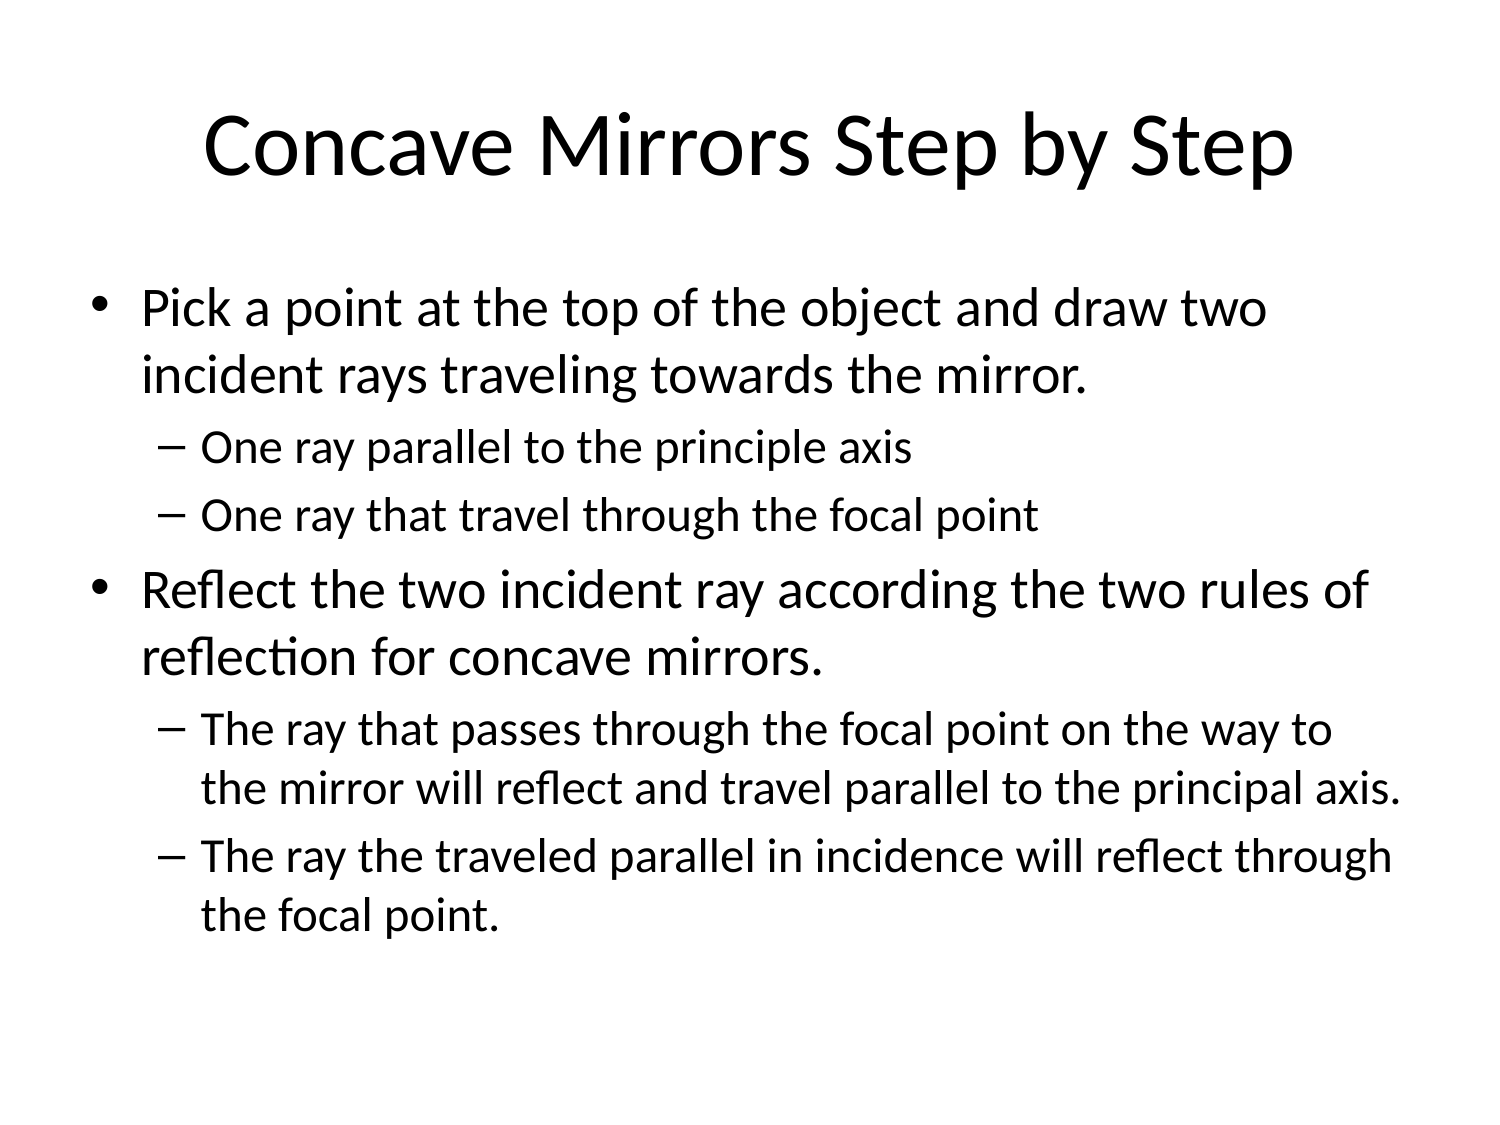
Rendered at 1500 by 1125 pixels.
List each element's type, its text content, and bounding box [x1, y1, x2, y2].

list Pick a point at the top of the object and draw two incident rays traveling towards the mirror. One ray parallel to the principle axis One ray that travel through the focal point Reflect the two incident ray according the two rules of reflection for concave mirrors. The ray that passes through the focal point on the way to the mirror will reflect and travel parallel to the principal axis. The ray the traveled parallel in incidence will reflect through the focal point. [75, 262, 1425, 1005]
title Concave Mirrors Step by Step [75, 45, 1425, 233]
